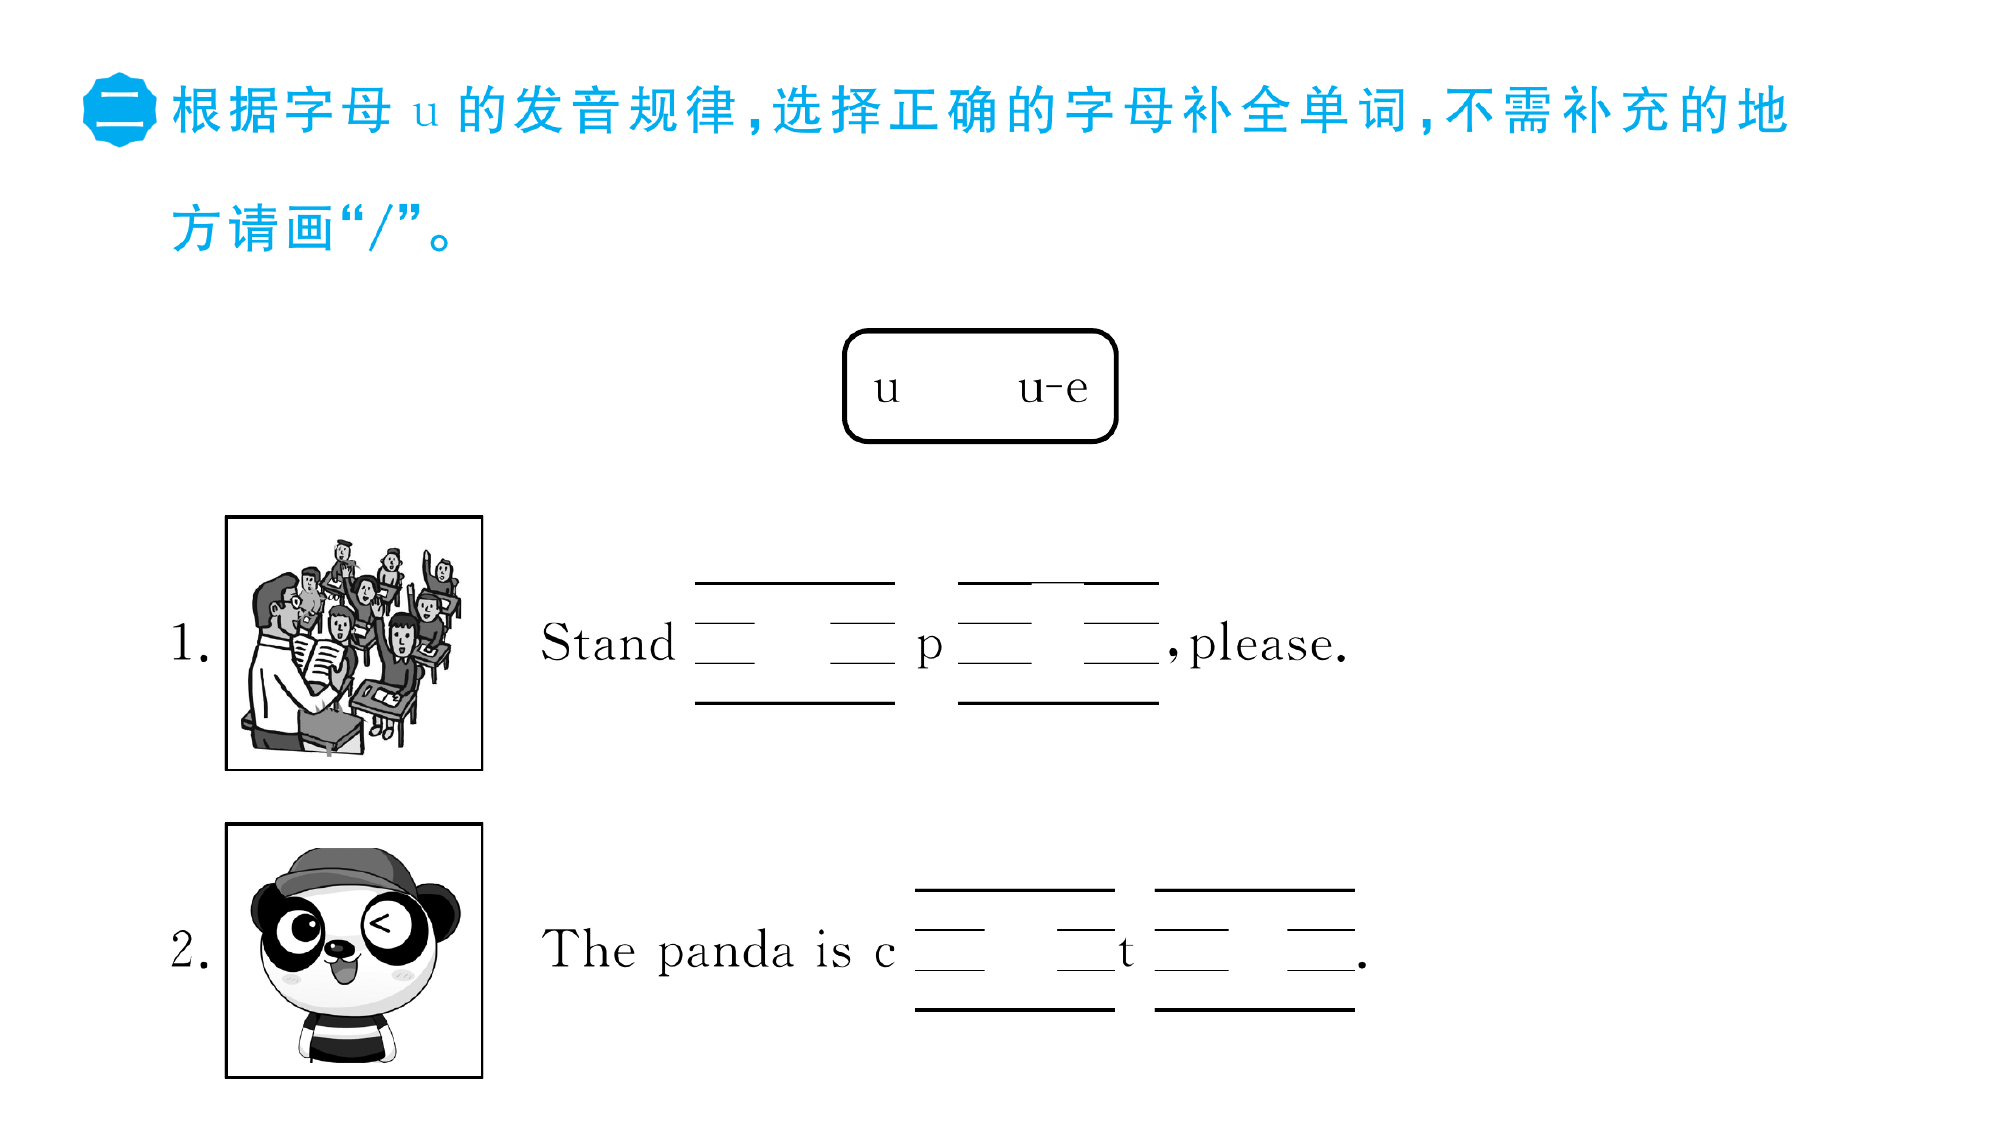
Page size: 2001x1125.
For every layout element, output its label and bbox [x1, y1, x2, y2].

picture [78, 56, 1802, 1093]
